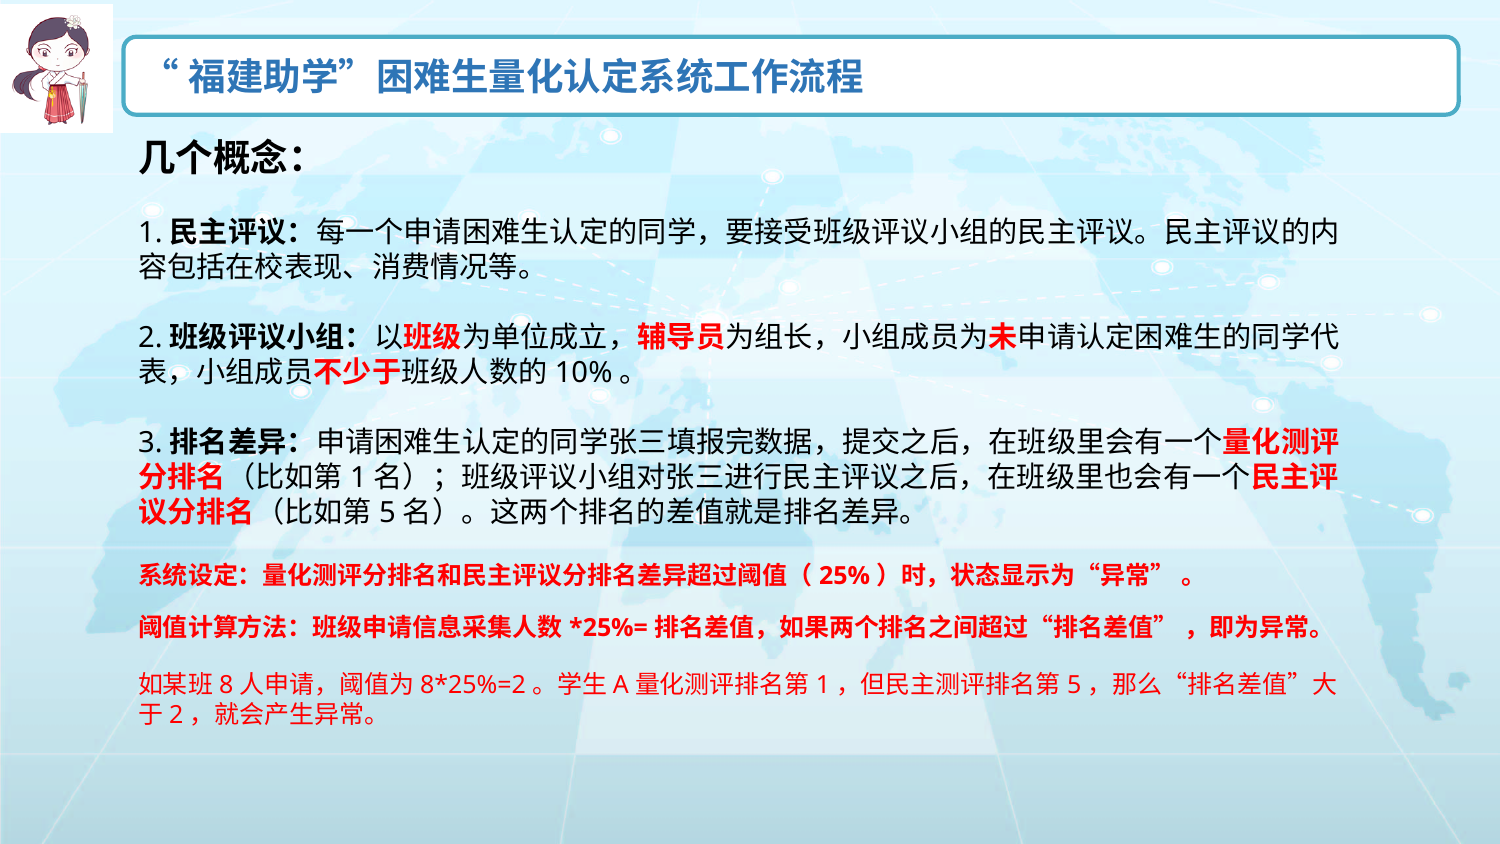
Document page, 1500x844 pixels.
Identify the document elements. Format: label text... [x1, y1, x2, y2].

text_box 系统设定：量化测评分排名和民主评议分排名差异超过阈值（25%）时，状态显示为“异常” 。 阈值计算方法：班级申请信息采集人数*25%=排名差值，如果两个排名之间超过“排名差值” ，即为异常。 如某班8人申请，阈值为8*25%=2。学生A量化测评排名第1，但民主测评排名第5，那么“排名差值”大于2，就会产生异常。 [123, 551, 1365, 737]
picture [0, 0, 1500, 844]
text_box 几个概念： 1.民主评议：每一个申请困难生认定的同学，要接受班级评议小组的民主评议。民主评议的内容包括在校表现、消费情况等。 2.班级评议小组：以班级为单位成立，辅导员为组长，小组成员为未申请认定困难生的同学代表，小组成员不少于班级人数的10%。 3.排名差异：申请困难生认定的同学张三填报完数据，提交之后，在班级里会有一个量化测评分排名（比如第1名）；班级评议小组对张三进行民主评议之后，在班级里也会有一个民主评议分排名（比如第5名）。这两个排名的差值就是排名差异。 [123, 126, 1359, 536]
text_box “福建助学”困难生量化认定系统工作流程 [121, 34, 1461, 117]
